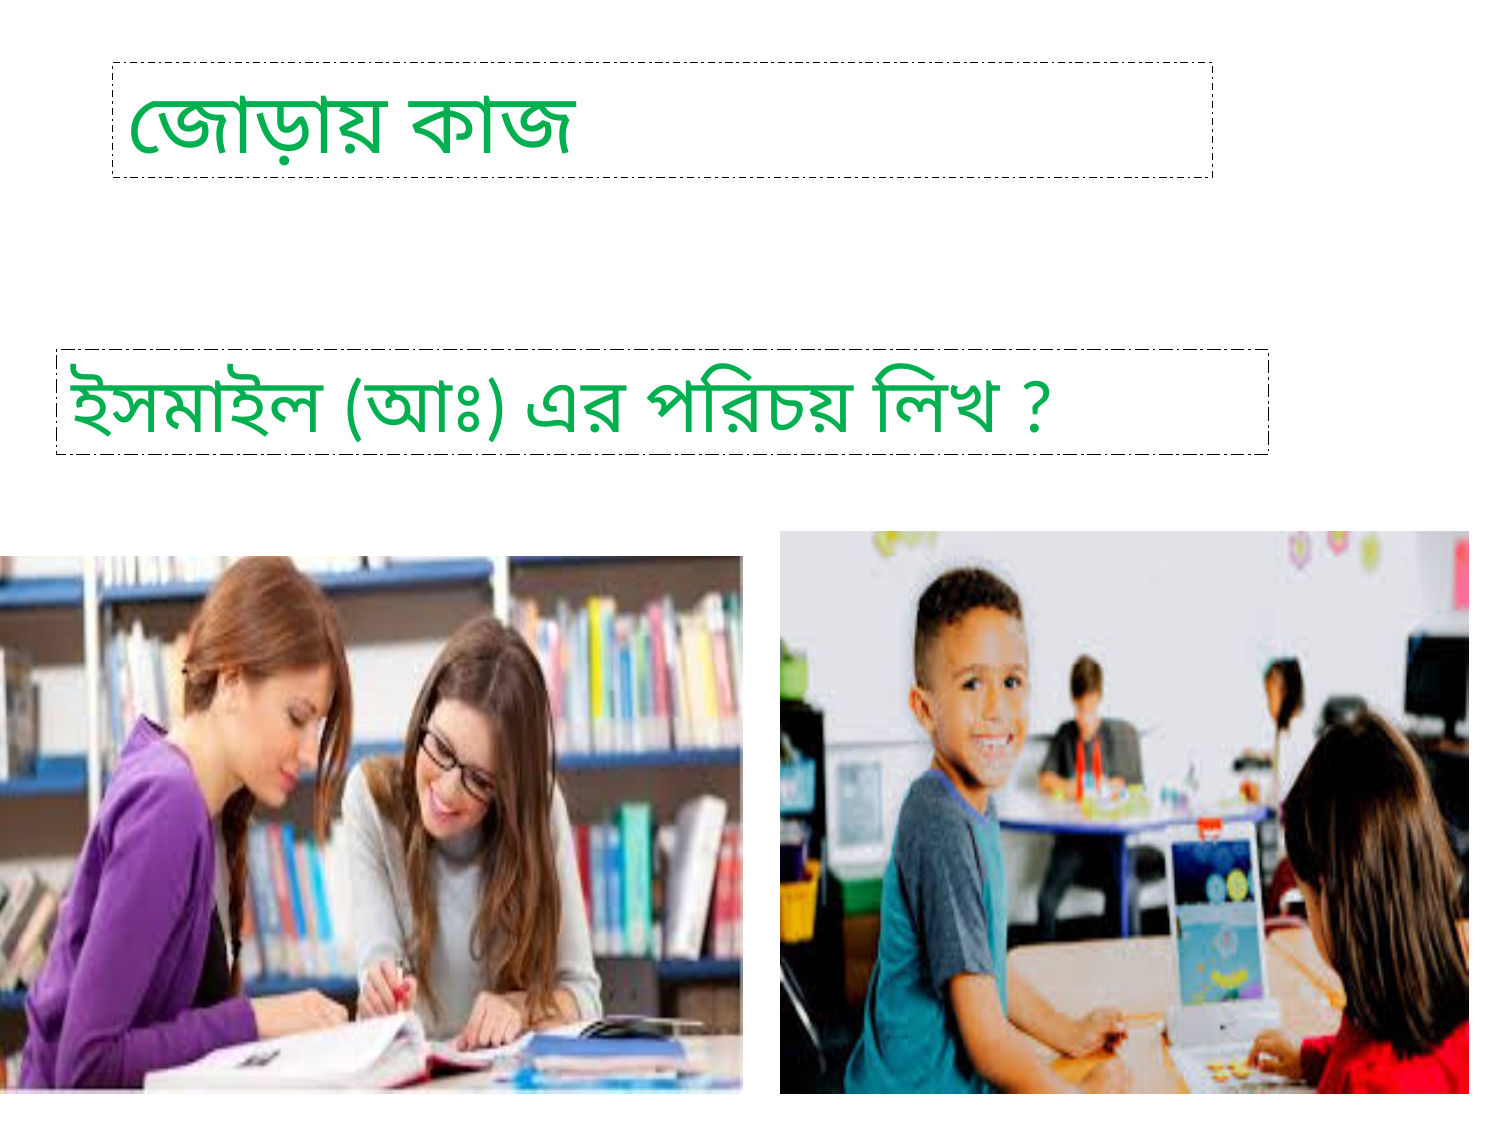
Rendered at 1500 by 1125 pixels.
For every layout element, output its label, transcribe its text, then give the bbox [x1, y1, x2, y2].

text_box জোড়ায় কাজ [112, 62, 1213, 178]
text_box ইসমাইল (আঃ) এর পরিচয় লিখ ? [56, 349, 1269, 455]
picture [0, 555, 743, 1094]
picture [853, 1064, 858, 1075]
picture [780, 530, 1469, 1094]
